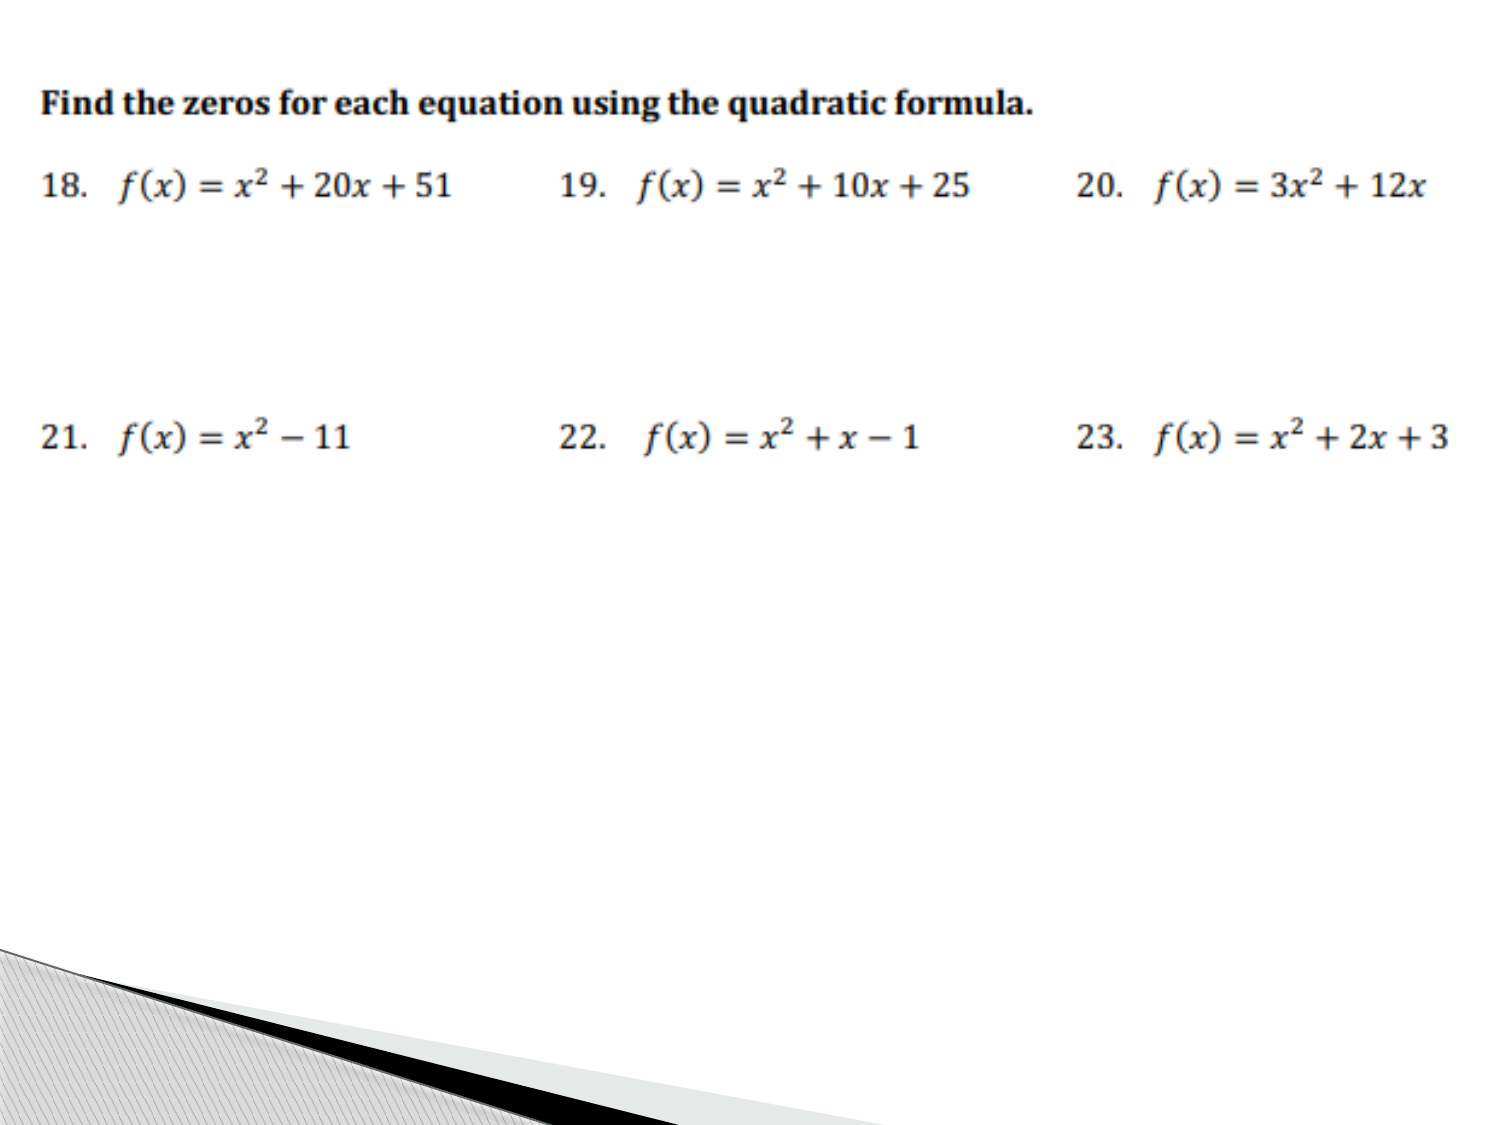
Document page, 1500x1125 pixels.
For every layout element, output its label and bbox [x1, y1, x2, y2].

picture [24, 74, 1471, 488]
